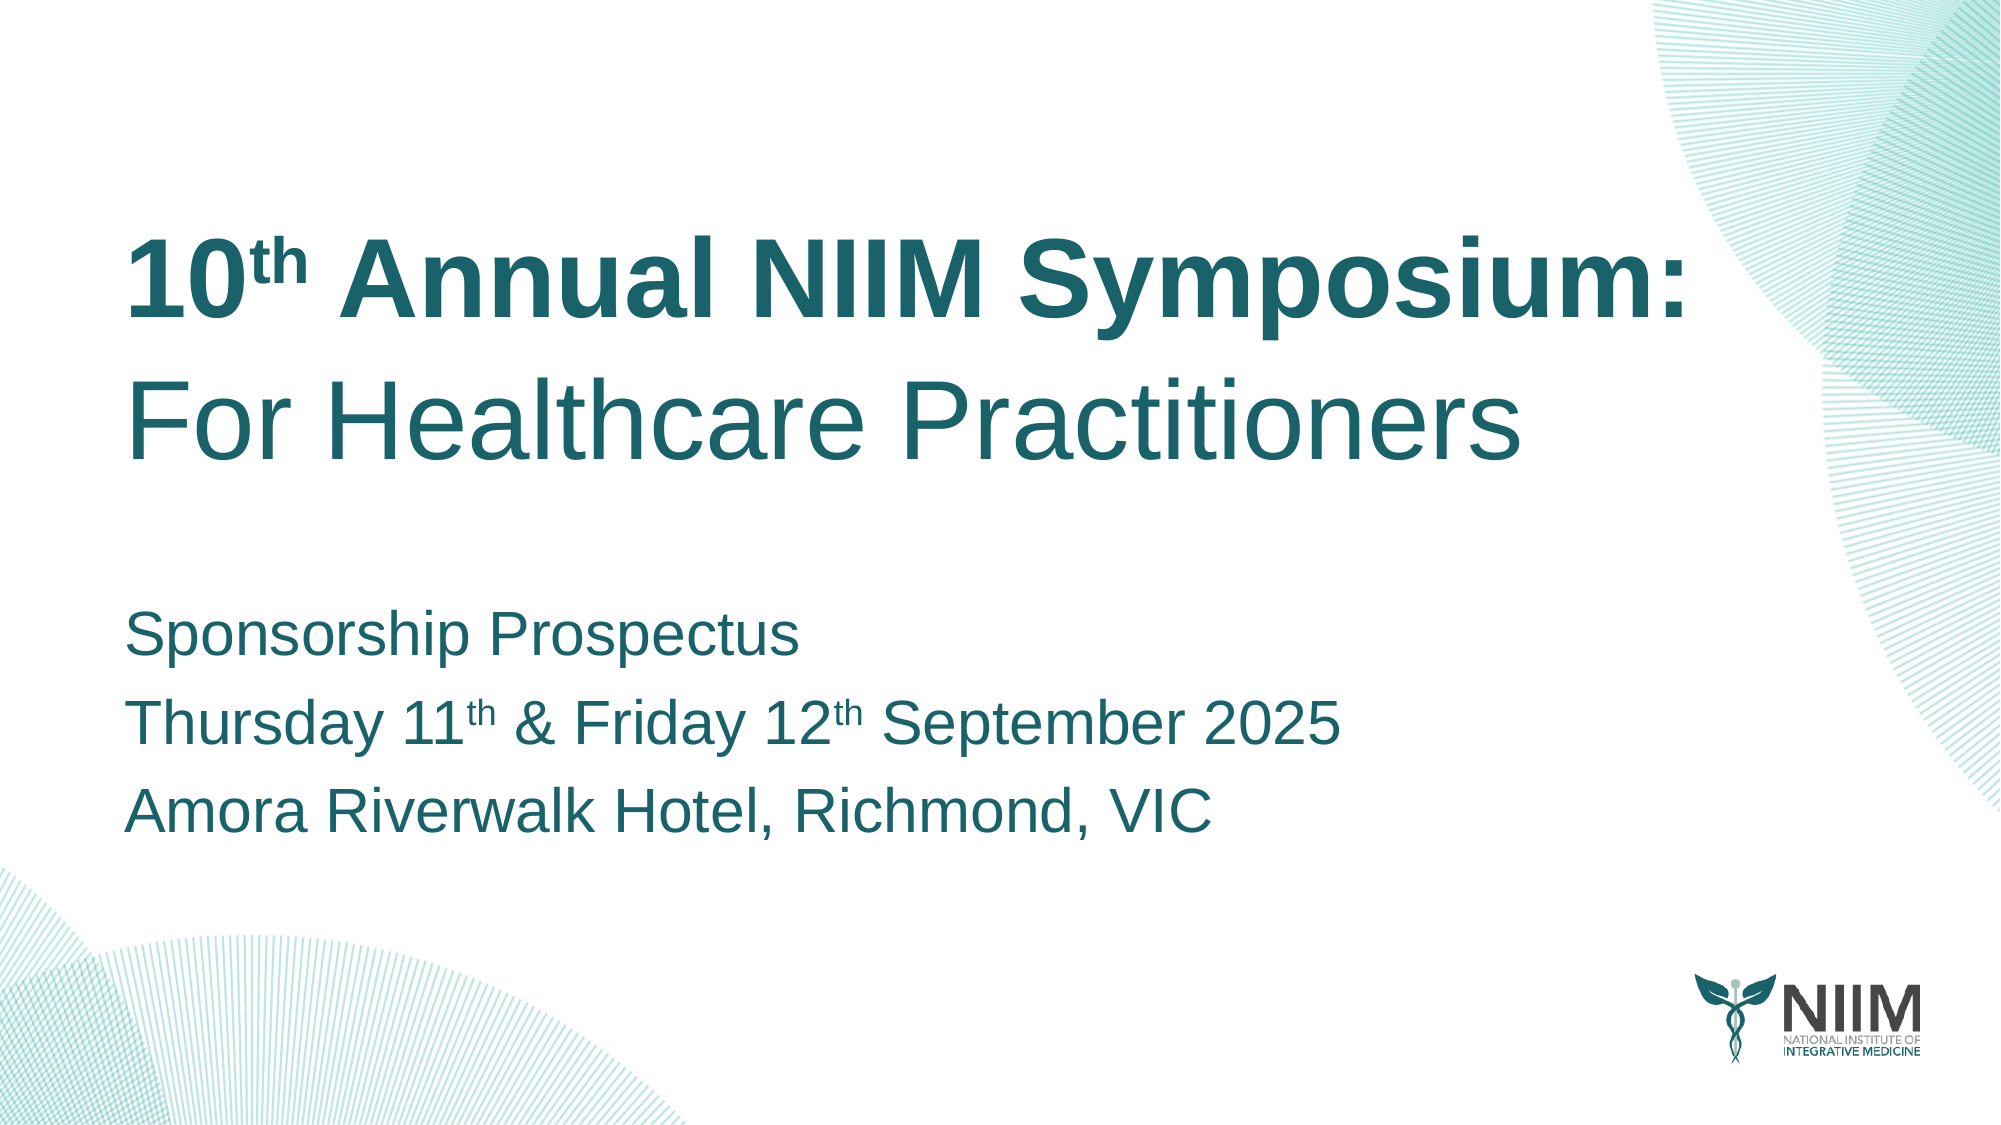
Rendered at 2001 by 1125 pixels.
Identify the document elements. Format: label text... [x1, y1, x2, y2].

picture [1694, 973, 1920, 1064]
list 10th Annual NIIM Symposium: For Healthcare Practitioners Sponsorship Prospectus Thursday 11th & Friday 12th September 2025 Amora Riverwalk Hotel, Richmond, VIC [109, 212, 1942, 297]
picture [1633, 0, 2000, 830]
picture [0, 852, 703, 1125]
